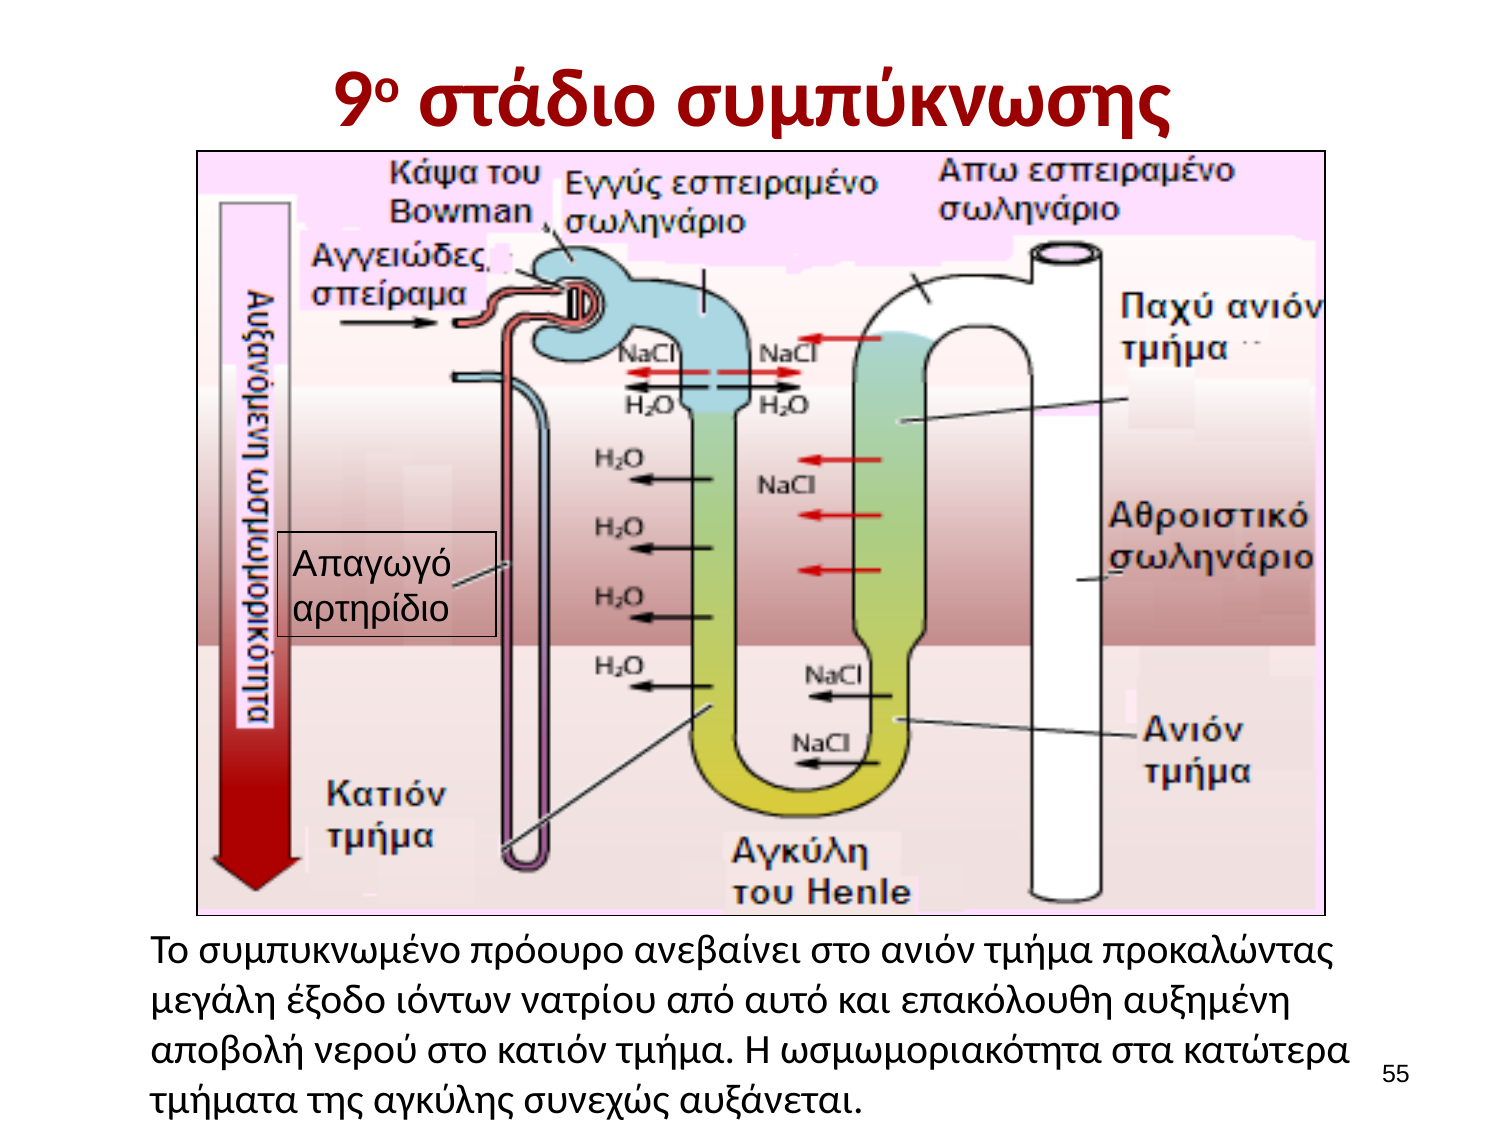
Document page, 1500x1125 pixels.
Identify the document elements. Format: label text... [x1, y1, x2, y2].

slide_number 54 [1387, 1042, 1425, 1103]
title 9ο στάδιο συμπύκνωσης [76, 19, 1427, 169]
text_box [197, 151, 1325, 915]
text_box Το συμπυκνωμένο πρόουρο ανεβαίνει στο ανιόν τμήμα προκαλώντας μεγάλη έξοδο ιόντων νατρίου από αυτό και επακόλουθη αυξημένη αποβολή νερού στο κατιόν τμήμα. Η ωσμωμοριακότητα στα κατώτερα τμήματα της αγκύλης συνεχώς αυξάνεται. [135, 914, 1387, 1125]
